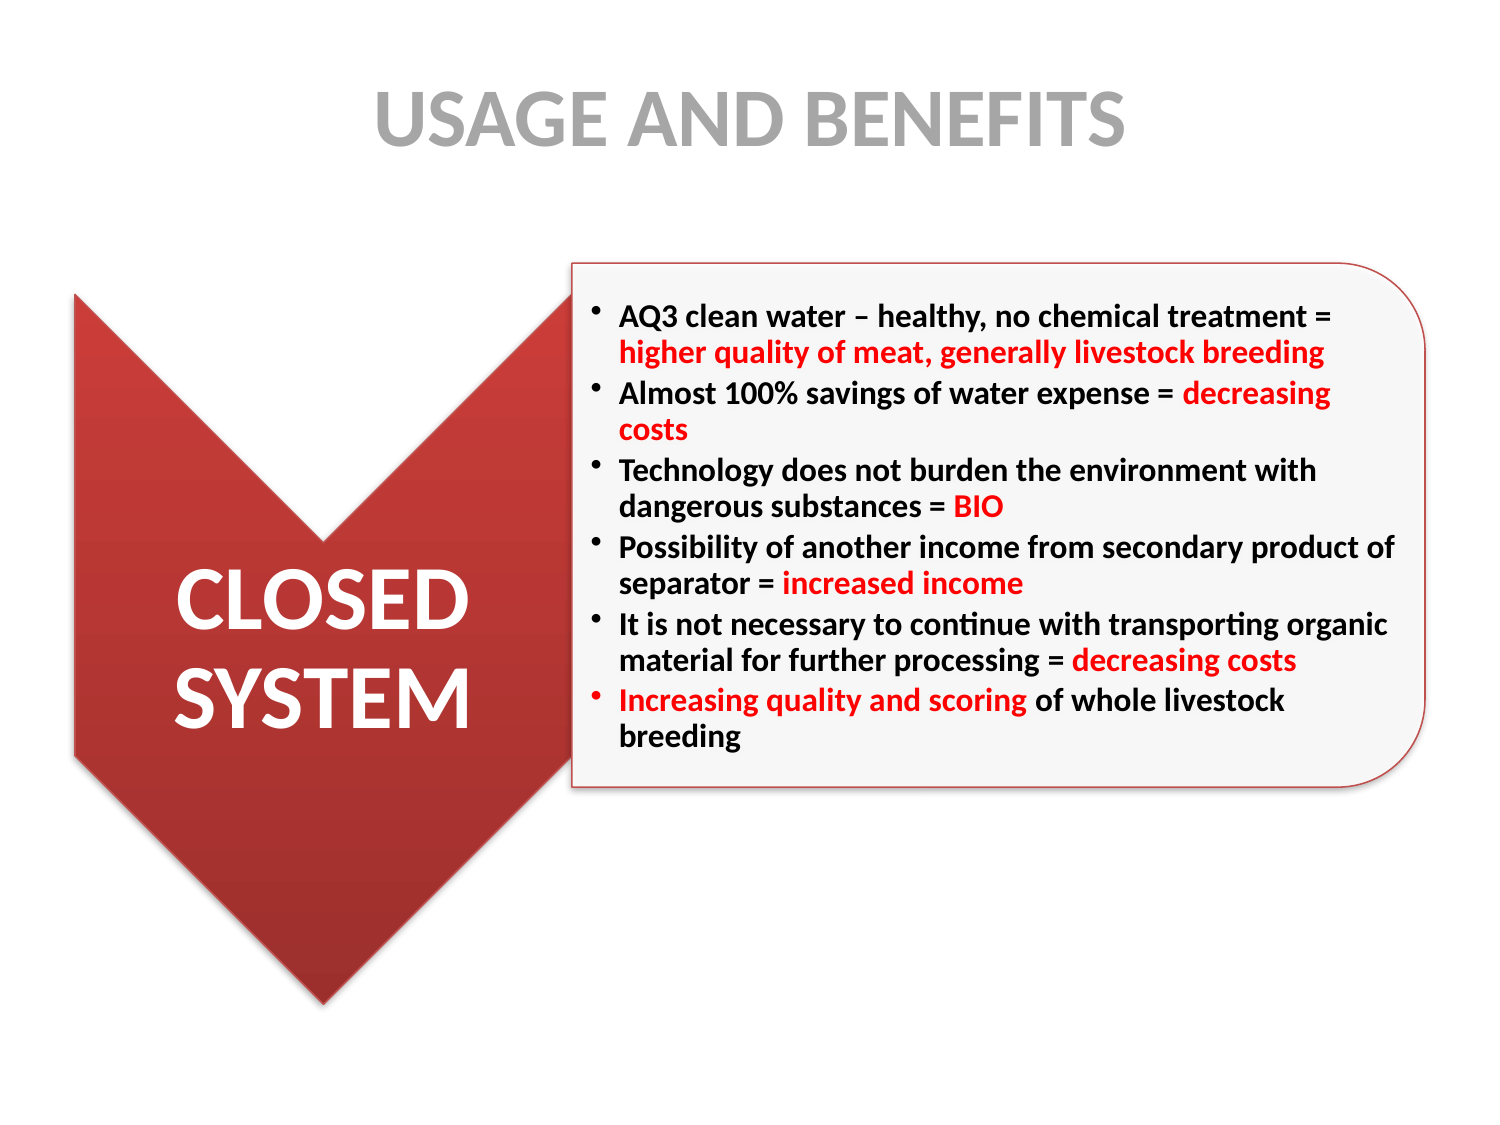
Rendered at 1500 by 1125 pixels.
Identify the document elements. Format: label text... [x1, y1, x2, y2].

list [74, 262, 1426, 1006]
title USAGE AND BENEFITS [75, 19, 1425, 207]
